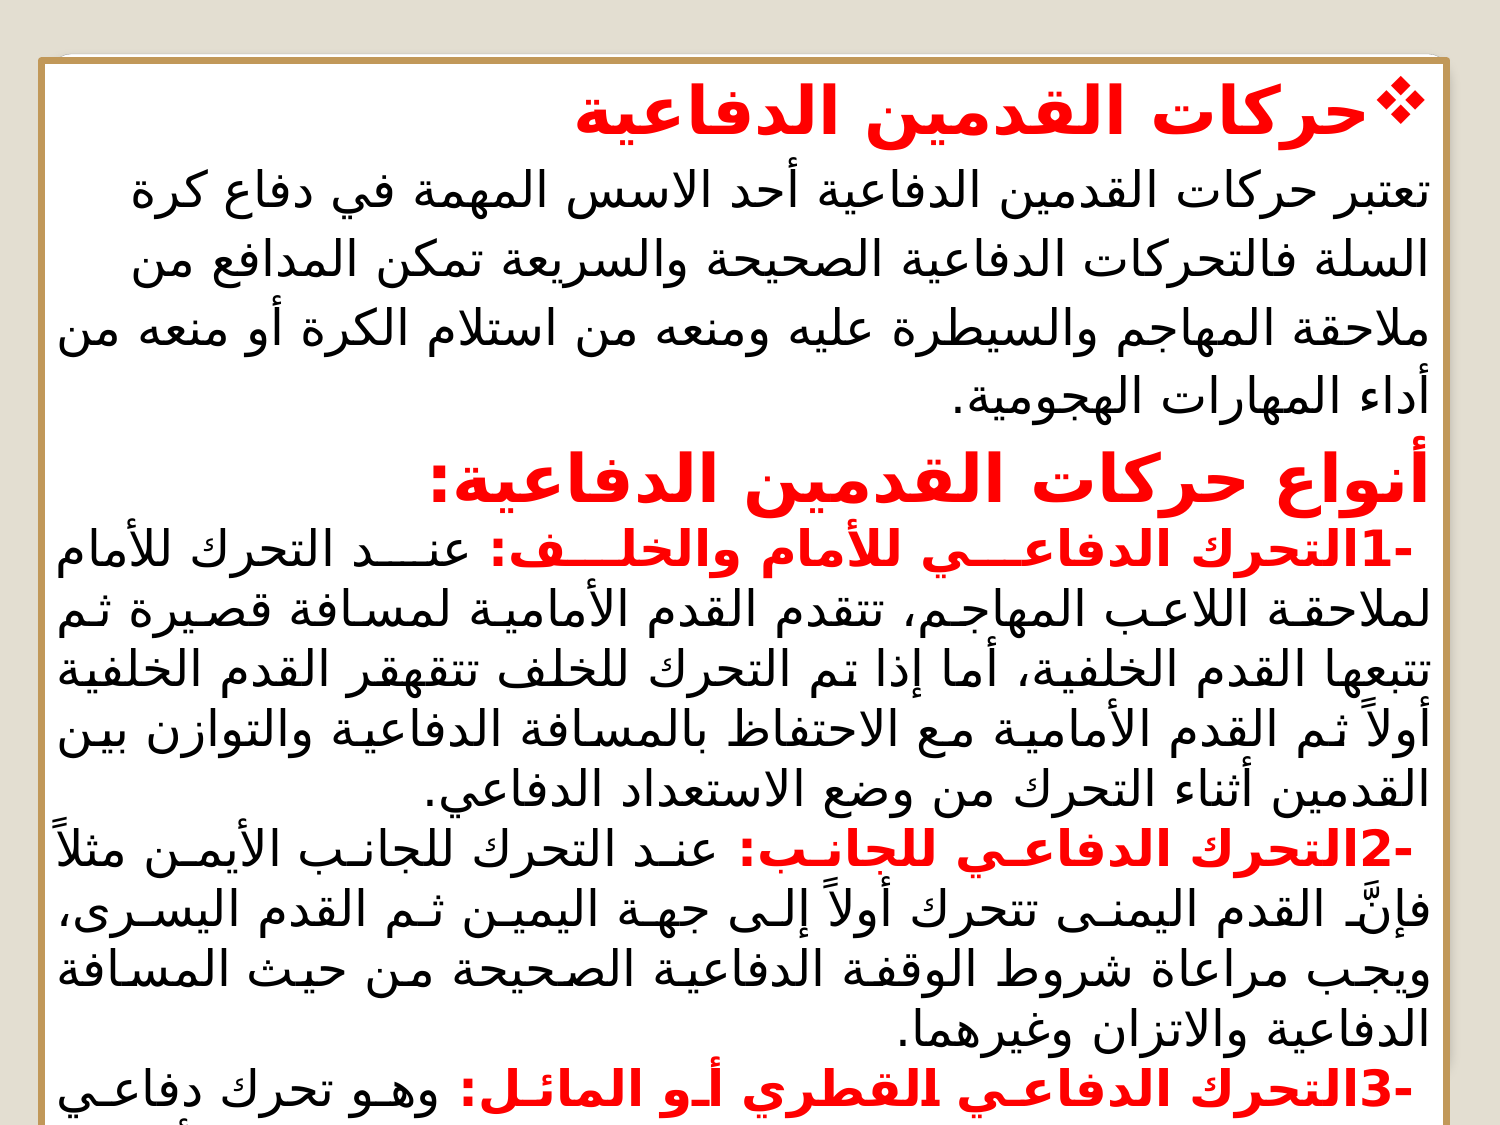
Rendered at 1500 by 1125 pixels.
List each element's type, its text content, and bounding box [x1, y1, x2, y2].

text_box حركات القدمين الدفاعية تعتبر حركات القدمين الدفاعية أحد الاسس المهمة في دفاع كرة السلة فالتحركات الدفاعية الصحيحة والسريعة تمكن المدافع من ملاحقة المهاجم والسيطرة عليه ومنعه من استلام الكرة أو منعه من أداء المهارات الهجومية. أنواع حركات القدمين الدفاعية: -1التحرك الدفاعي للأمام والخلف: عند التحرك للأمام لملاحقة اللاعب المهاجم، تتقدم القدم الأمامية لمسافة قصيرة ثم تتبعها القدم الخلفية، أما إذا تم التحرك للخلف تتقهقر القدم الخلفية أولاً ثم القدم الأمامية مع الاحتفاظ بالمسافة الدفاعية والتوازن بين القدمين أثناء التحرك من وضع الاستعداد الدفاعي. -2التحرك الدفاعي للجانب: عند التحرك للجانب الأيمن مثلاً فإنَّ القدم اليمنى تتحرك أولاً إلى جهة اليمين ثم القدم اليسرى، ويجب مراعاة شروط الوقفة الدفاعية الصحيحة من حيث المسافة الدفاعية والاتزان وغيرهما. -3التحرك الدفاعي القطري أو المائل: وهو تحرك دفاعي مائل يستخدم في حالة تحرك المنافس ما بين الجانب الأمامي والخلفي، ويؤدي اللاعب نفس الخطوات الدفاعية مع اختلاف بسيط وهو ميل أو انحراف الجسم بزاوية مع مراعاة نفس الشروط في التحركات الدفاعية. [38, 57, 1450, 1125]
